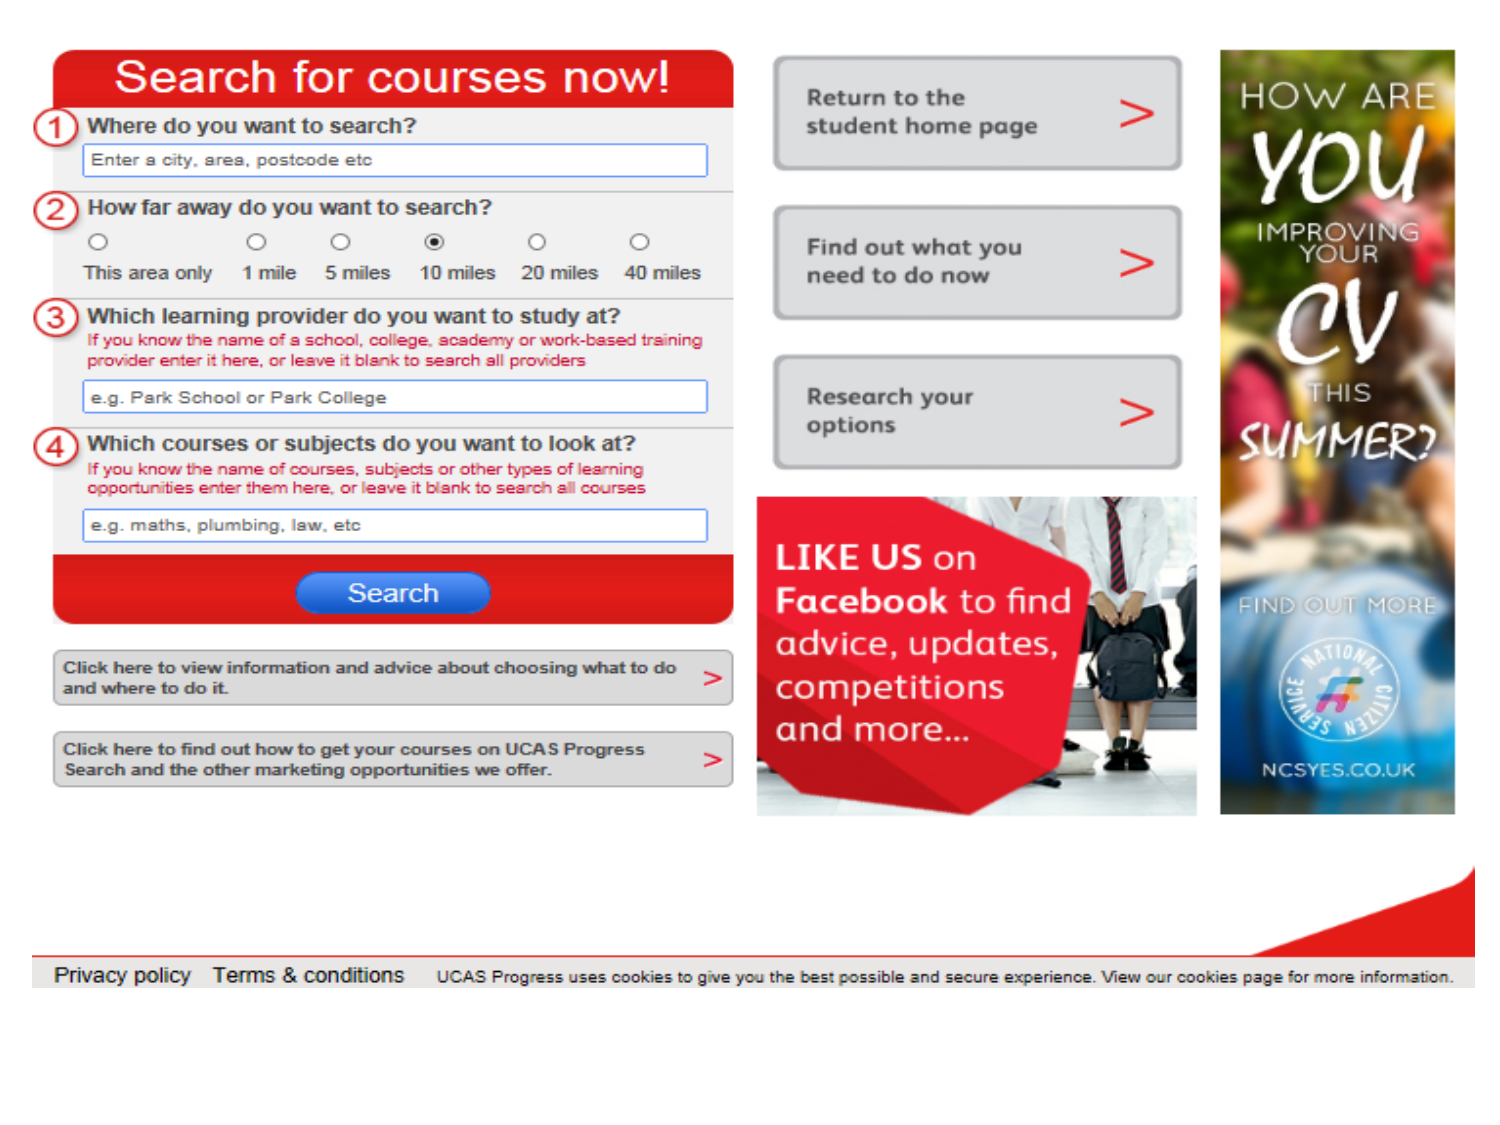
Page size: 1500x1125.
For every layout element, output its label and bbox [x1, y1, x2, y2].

picture [32, 18, 1475, 988]
